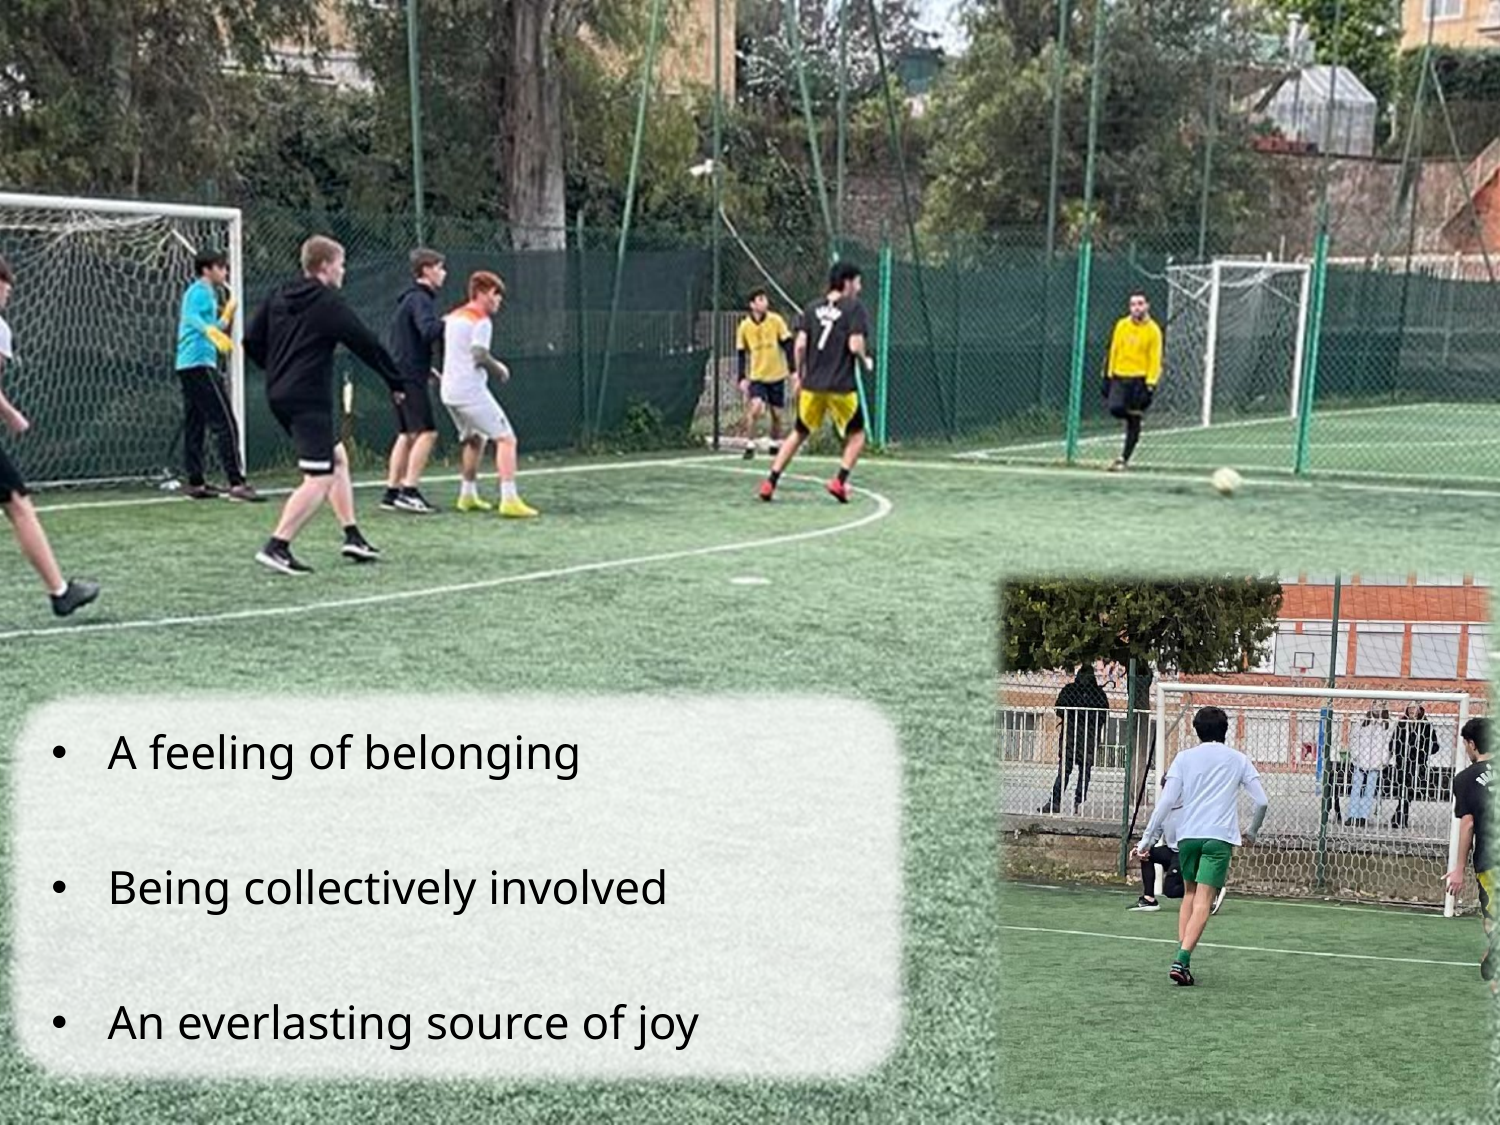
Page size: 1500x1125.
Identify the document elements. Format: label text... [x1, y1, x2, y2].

picture [0, 0, 1500, 1125]
text_box A feeling of belonging Being collectively involved An everlasting source of joy [21, 703, 894, 1071]
